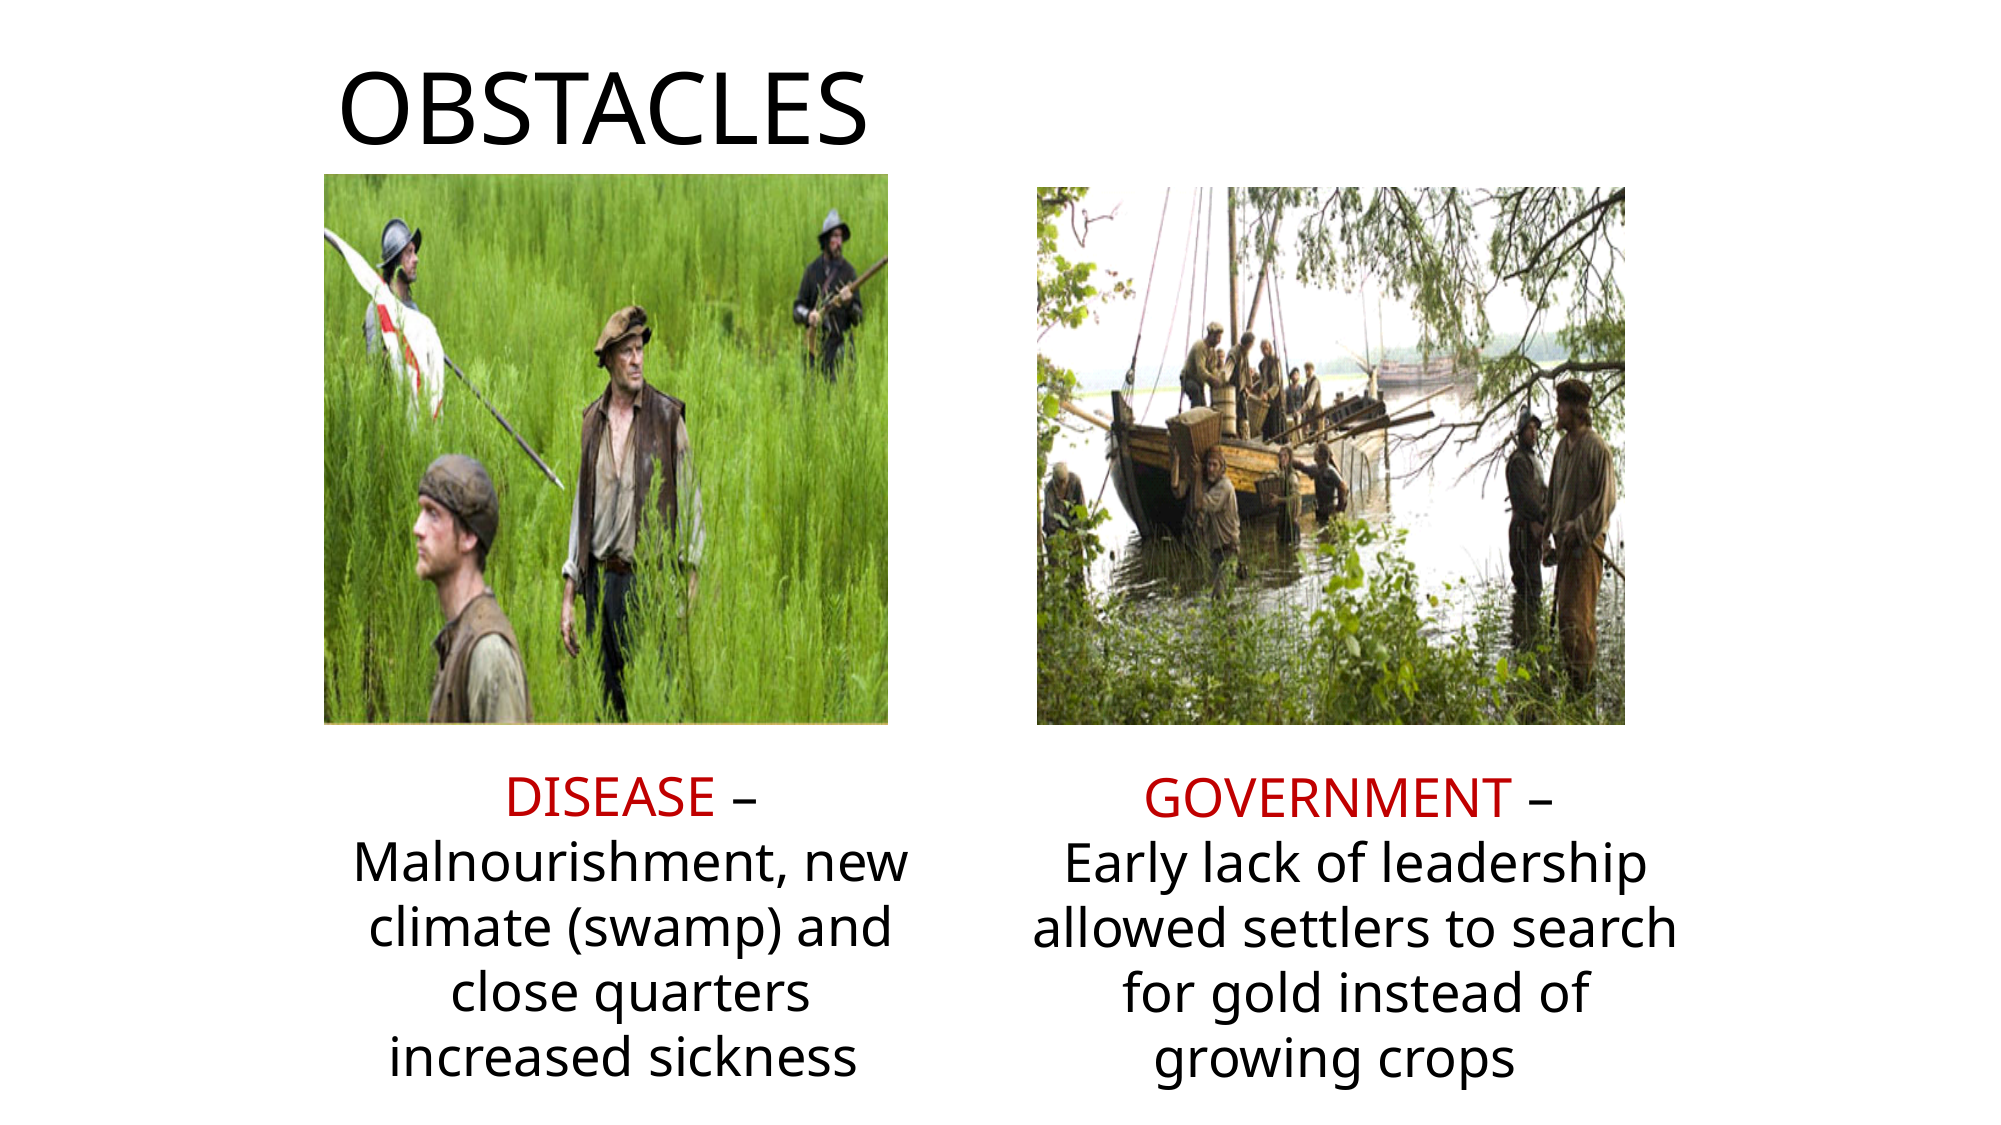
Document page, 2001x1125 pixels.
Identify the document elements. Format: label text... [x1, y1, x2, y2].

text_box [1037, 187, 1626, 726]
text_box OBSTACLES DISEASE – Malnourishment, new climate (swamp) and close quarters increased sickness [312, 24, 950, 1095]
picture [324, 174, 888, 726]
text_box GOVERNMENT – Early lack of leadership allowed settlers to search for gold instead of growing crops [1012, 756, 1700, 1096]
